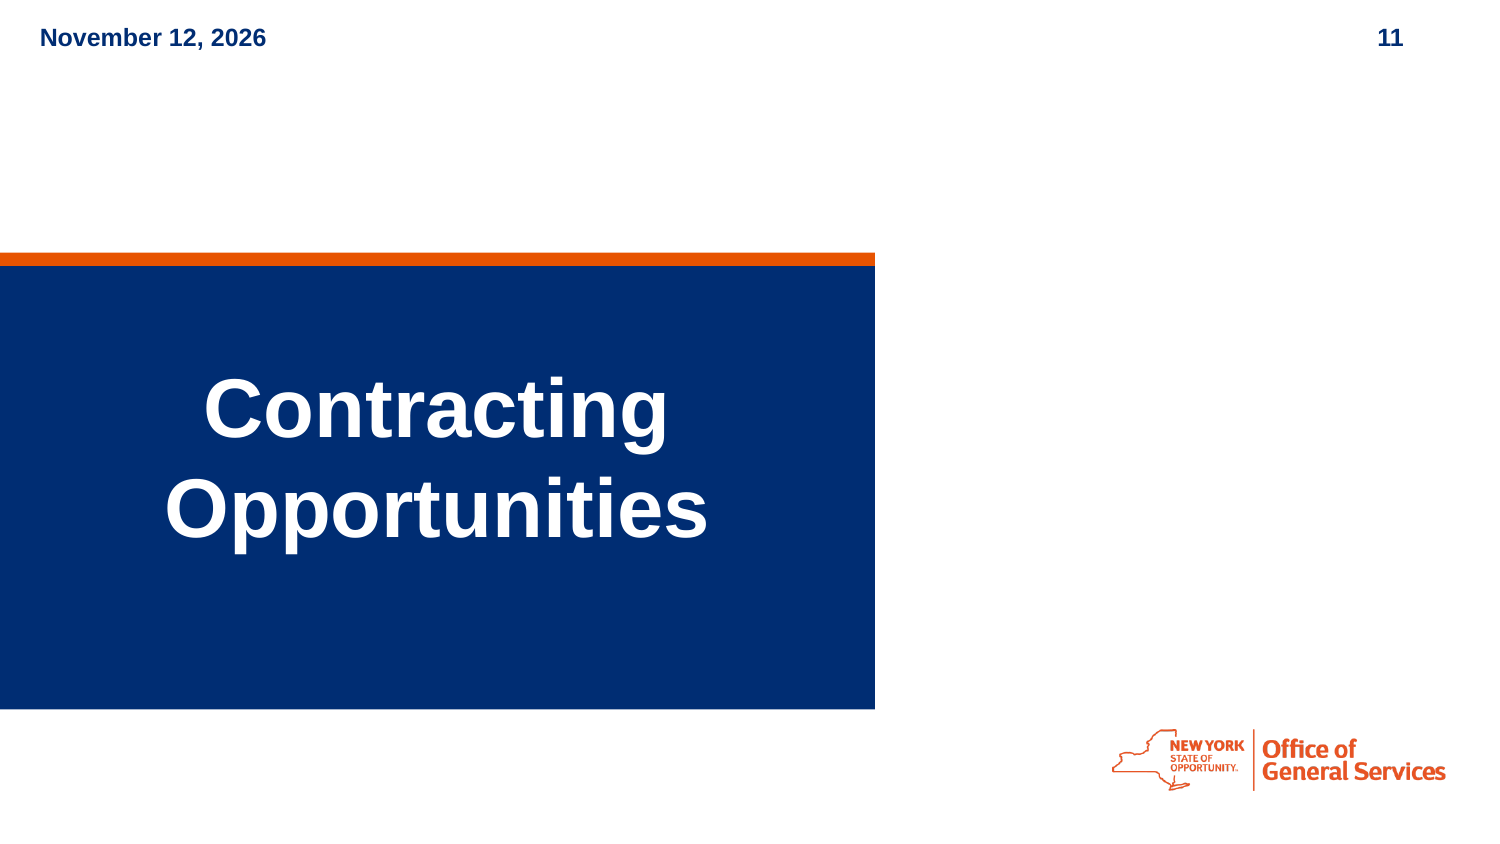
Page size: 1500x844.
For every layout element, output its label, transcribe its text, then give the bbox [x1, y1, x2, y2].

picture [1112, 729, 1446, 791]
text_box Contracting Opportunities [62, 346, 813, 562]
